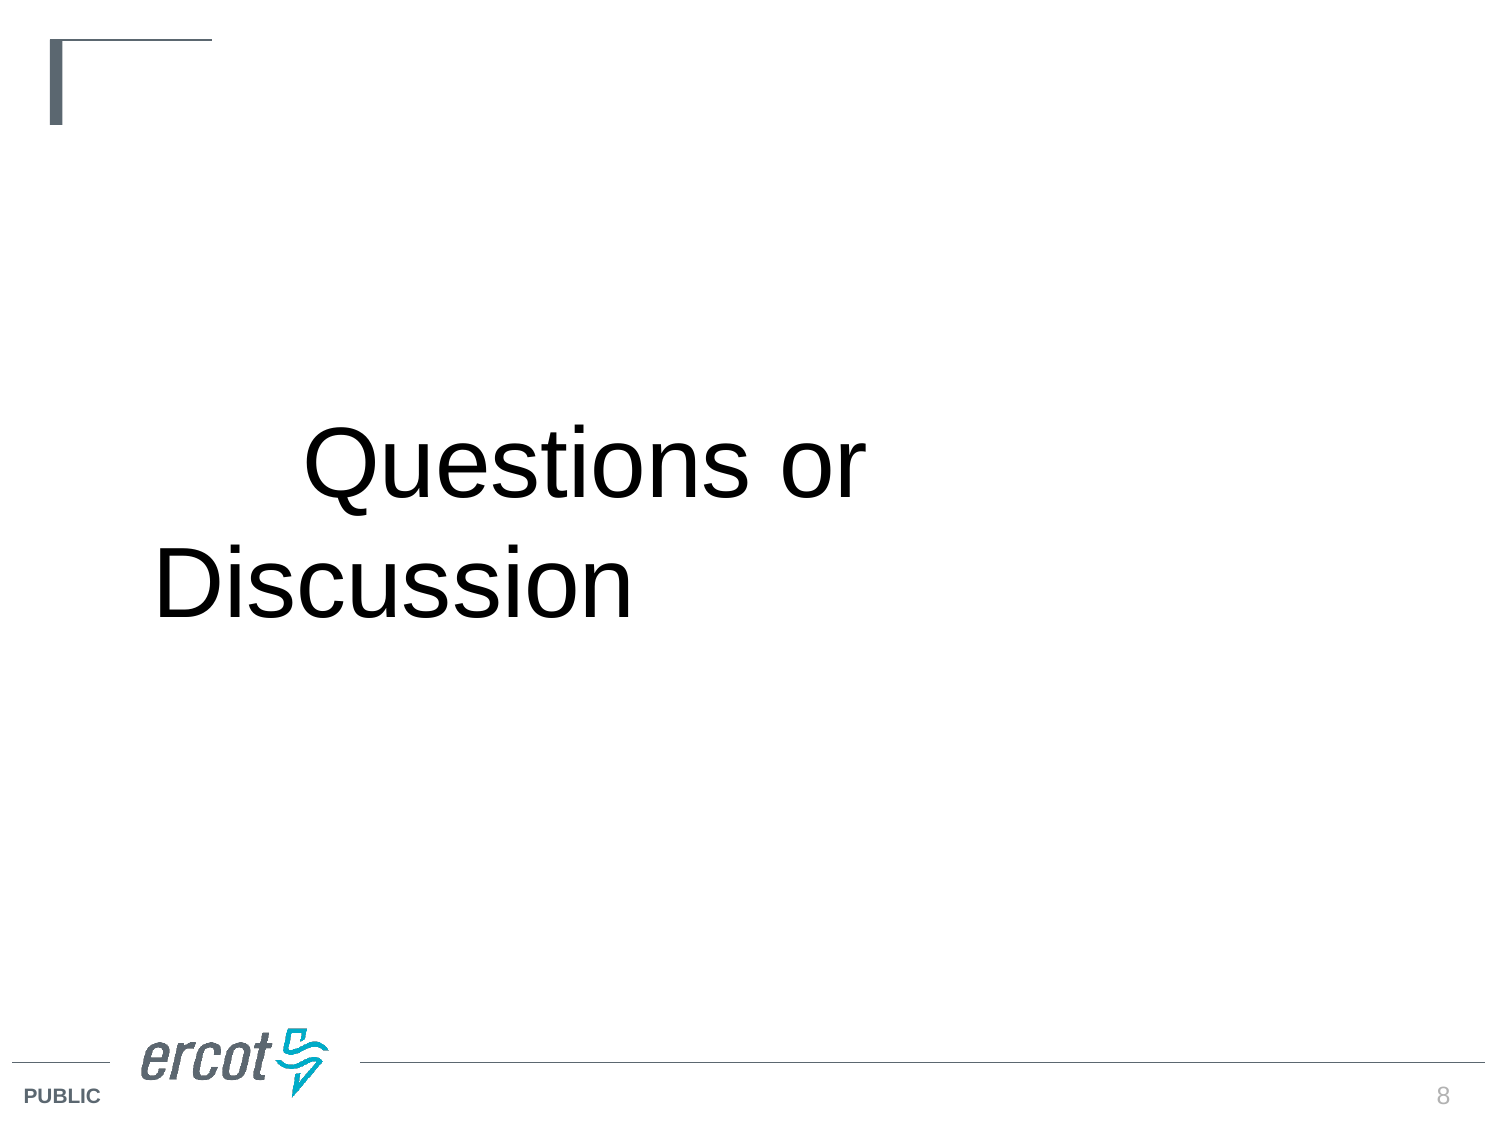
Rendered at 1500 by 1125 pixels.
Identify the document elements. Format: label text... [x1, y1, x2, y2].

picture [137, 1024, 332, 1100]
slide_number 8 [1400, 1076, 1488, 1113]
text_box Questions or Discussion [62, 149, 1375, 780]
